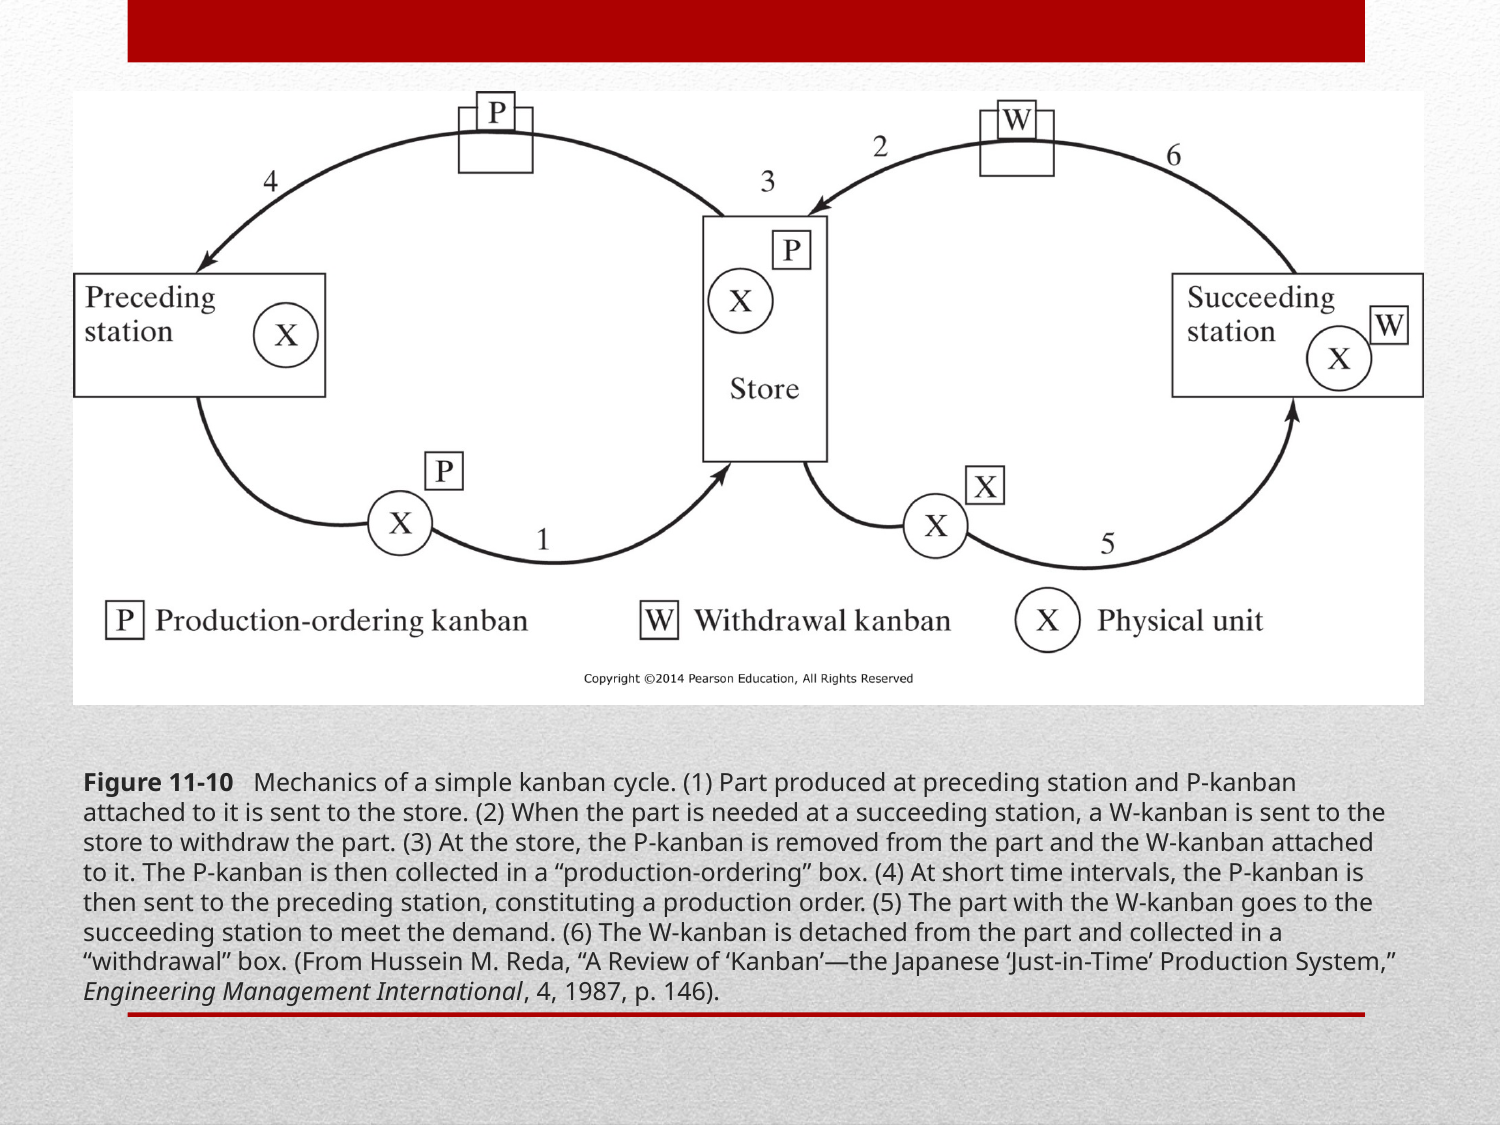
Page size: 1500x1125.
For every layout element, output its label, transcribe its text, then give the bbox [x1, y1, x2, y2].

picture [72, 91, 1424, 706]
title Figure 11-10 Mechanics of a simple kanban cycle. (1) Part produced at preceding station and P-kanban attached to it is sent to the store. (2) When the part is needed at a succeeding station, a W-kanban is sent to the store to withdraw the part. (3) At the store, the P-kanban is removed from the part and the W-kanban attached to it. The P-kanban is then collected in a “production-ordering” box. (4) At short time intervals, the P-kanban is then sent to the preceding station, constituting a production order. (5) The part with the W-kanban goes to the succeeding station to meet the demand. (6) The W-kanban is detached from the part and collected in a “withdrawal” box. (From Hussein M. Reda, “A Review of ‘Kanban’—the Japanese ‘Just-in-Time’ Production System,” Engineering Management International, 4, 1987, p. 146). [68, 900, 1419, 1014]
